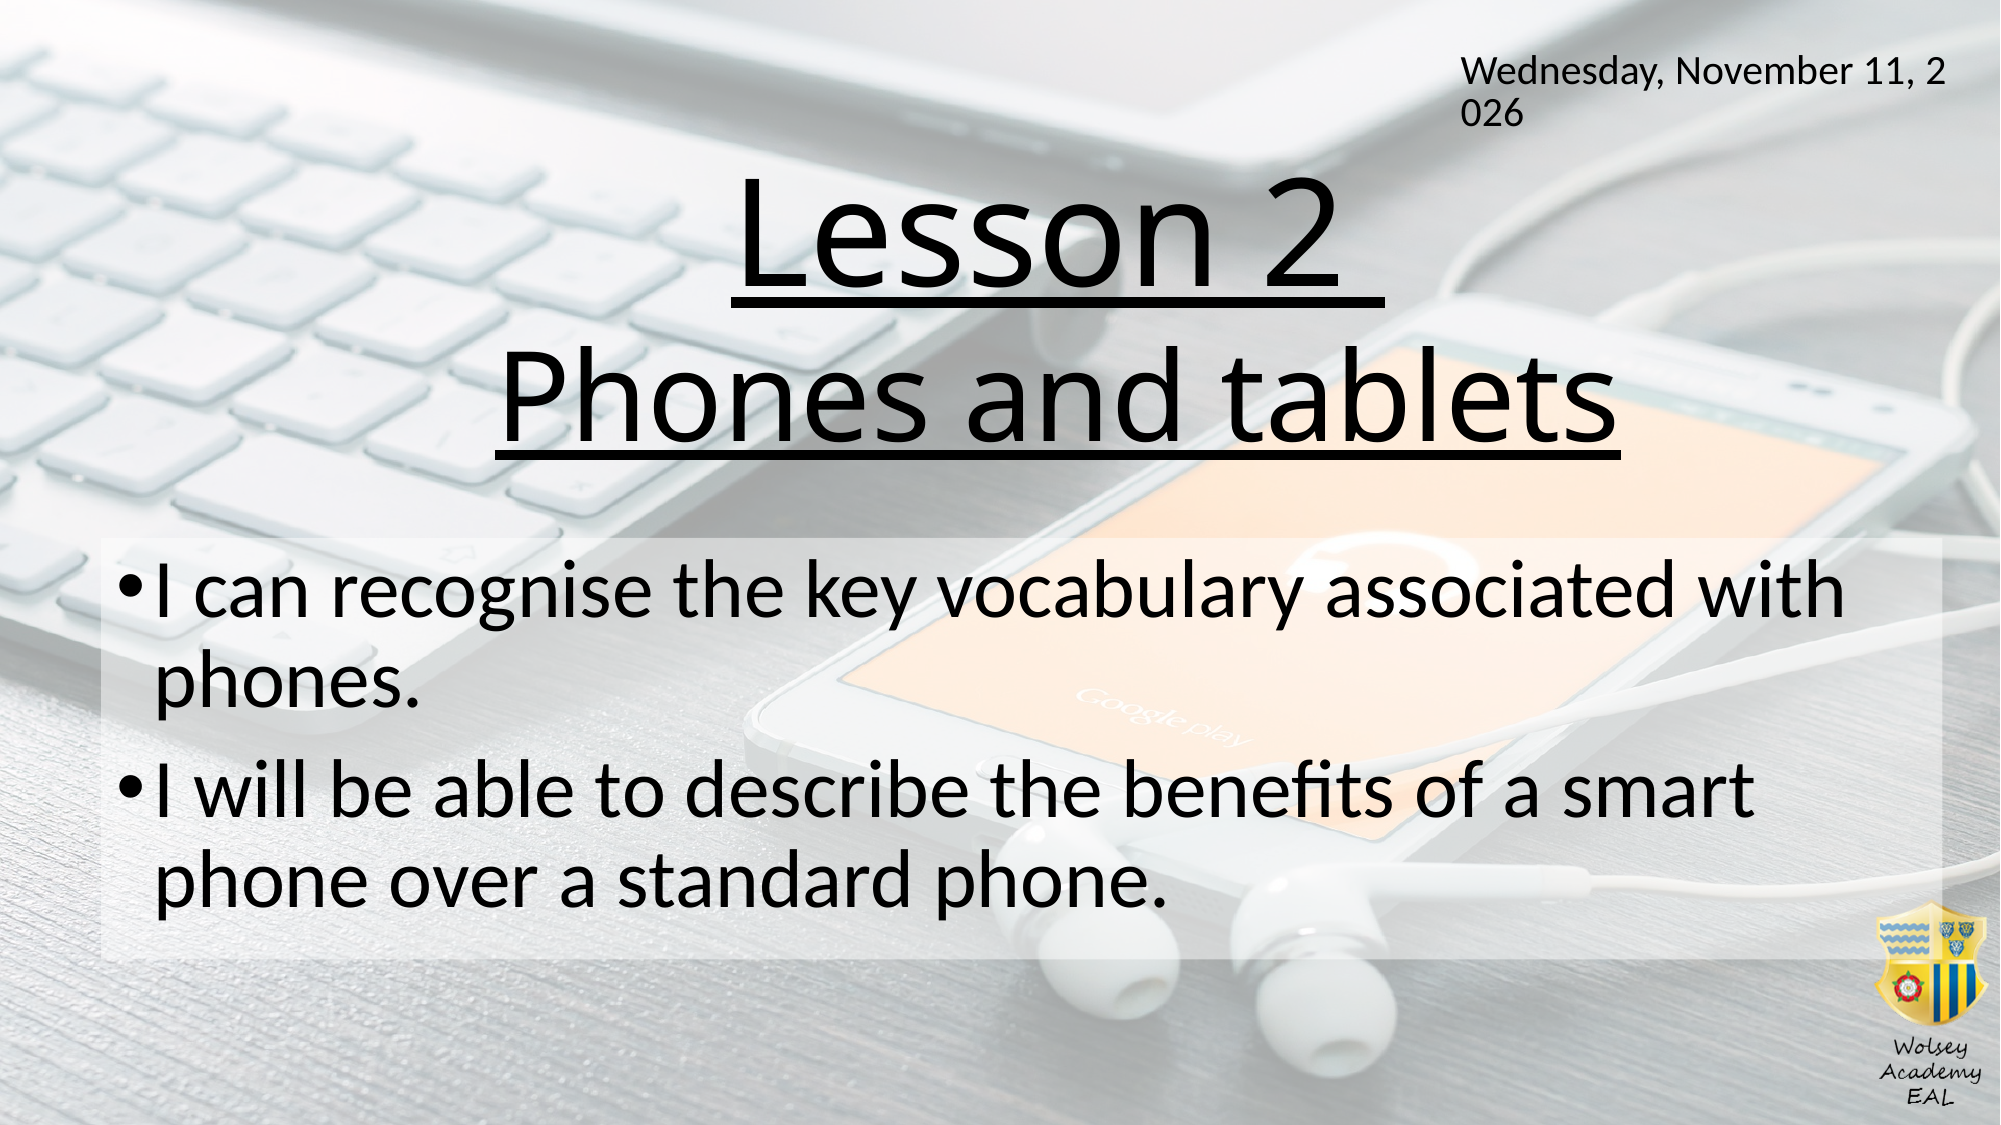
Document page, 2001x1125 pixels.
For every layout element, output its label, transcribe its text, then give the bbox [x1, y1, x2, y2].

picture [1862, 899, 2000, 1125]
list I can recognise the key vocabulary associated with phones. I will be able to describe the benefits of a smart phone over a standard phone. [101, 537, 1943, 960]
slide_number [1445, 37, 1979, 99]
text_box Lesson 2 Phones and tablets [233, 128, 1884, 474]
